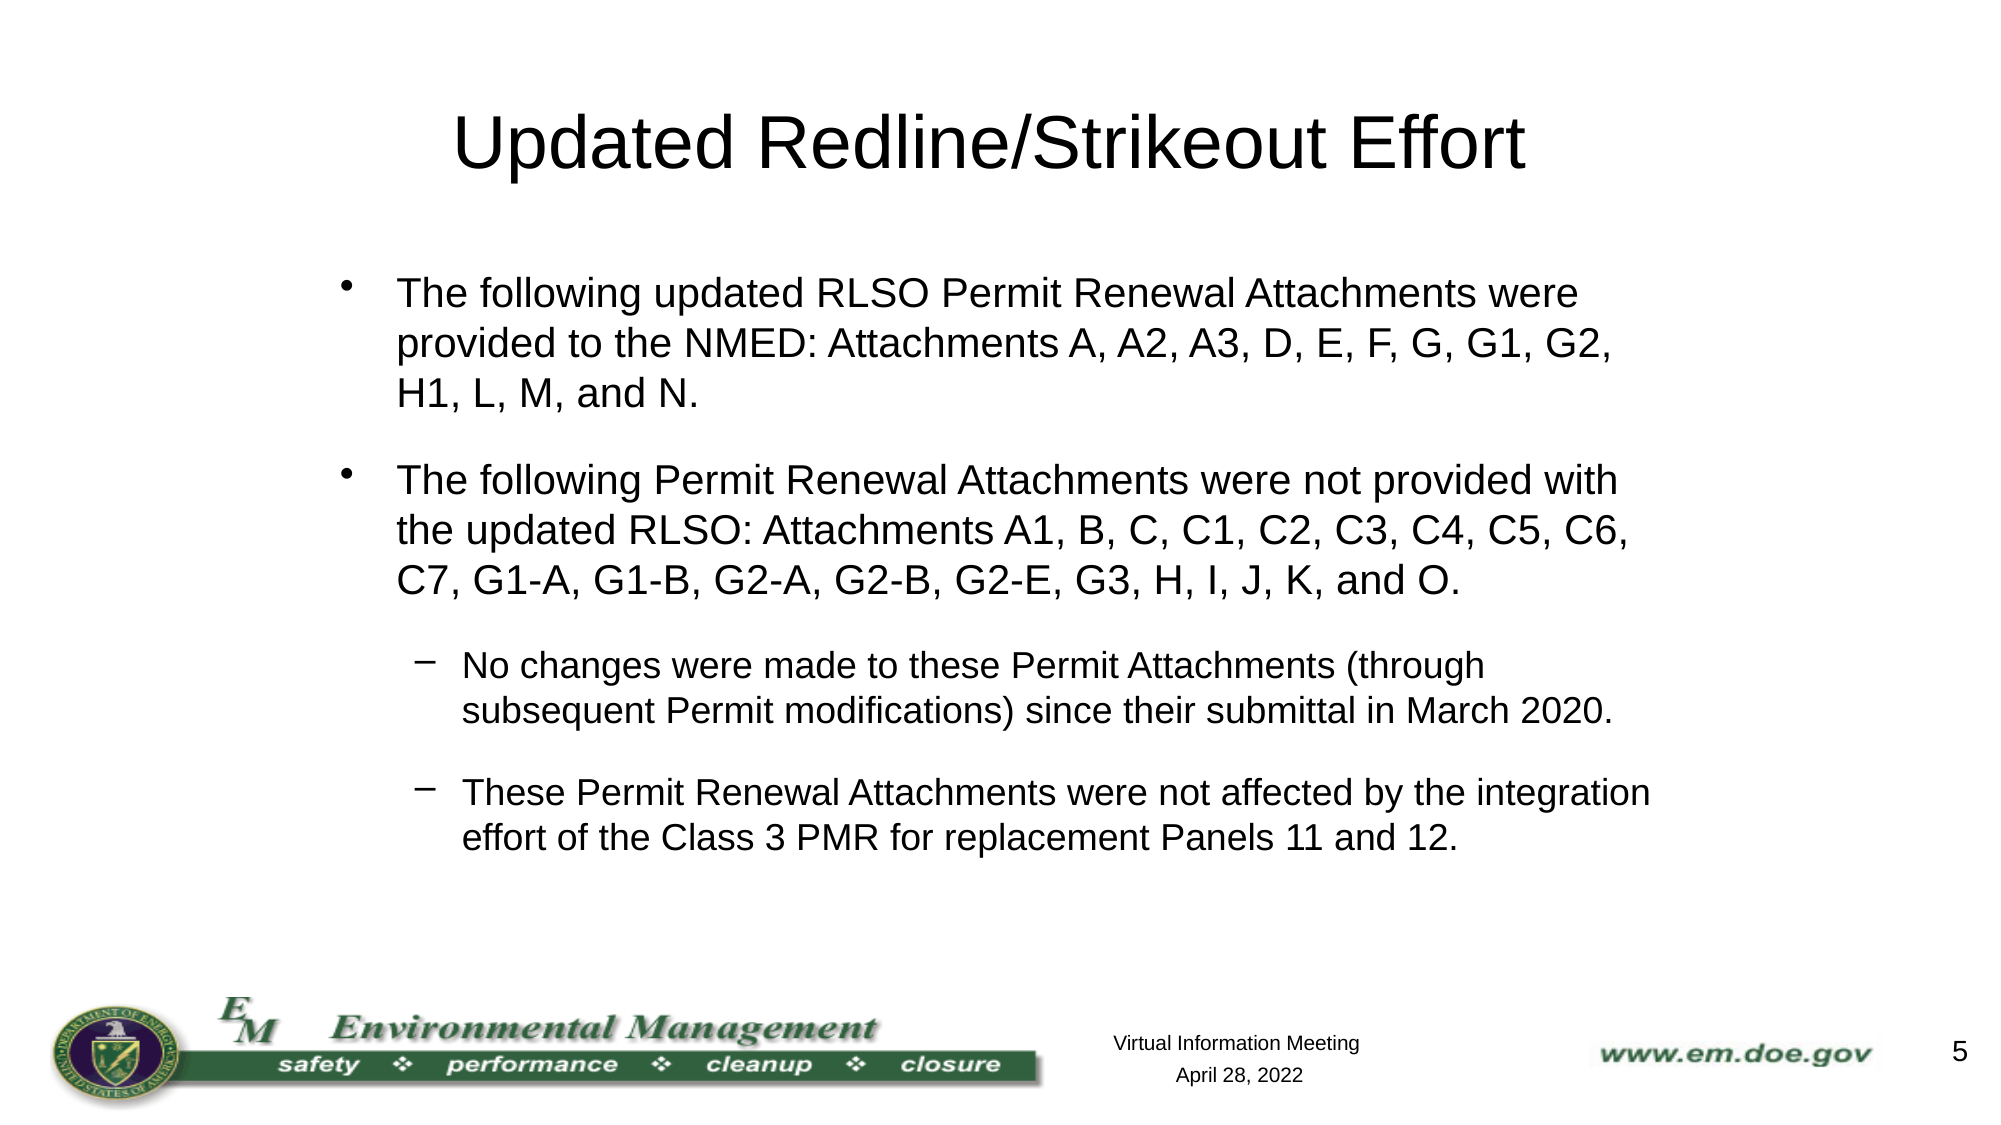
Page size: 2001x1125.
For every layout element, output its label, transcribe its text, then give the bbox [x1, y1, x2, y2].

list The following updated RLSO Permit Renewal Attachments were provided to the NMED: Attachments A, A2, A3, D, E, F, G, G1, G2, H1, L, M, and N. The following Permit Renewal Attachments were not provided with the updated RLSO: Attachments A1, B, C, C1, C2, C3, C4, C5, C6, C7, G1-A, G1-B, G2-A, G2-B, G2-E, G3, H, I, J, K, and O. No changes were made to these Permit Attachments (through subsequent Permit modifications) since their submittal in March 2020. These Permit Renewal Attachments were not affected by the integration effort of the Class 3 PMR for replacement Panels 11 and 12. [324, 258, 1675, 953]
text_box Virtual Information Meeting April 28, 2022 [1030, 1022, 1449, 1105]
slide_number 5 [1516, 1024, 1984, 1103]
title Updated Redline/Strikeout Effort [99, 45, 1900, 233]
picture [50, 997, 1050, 1113]
